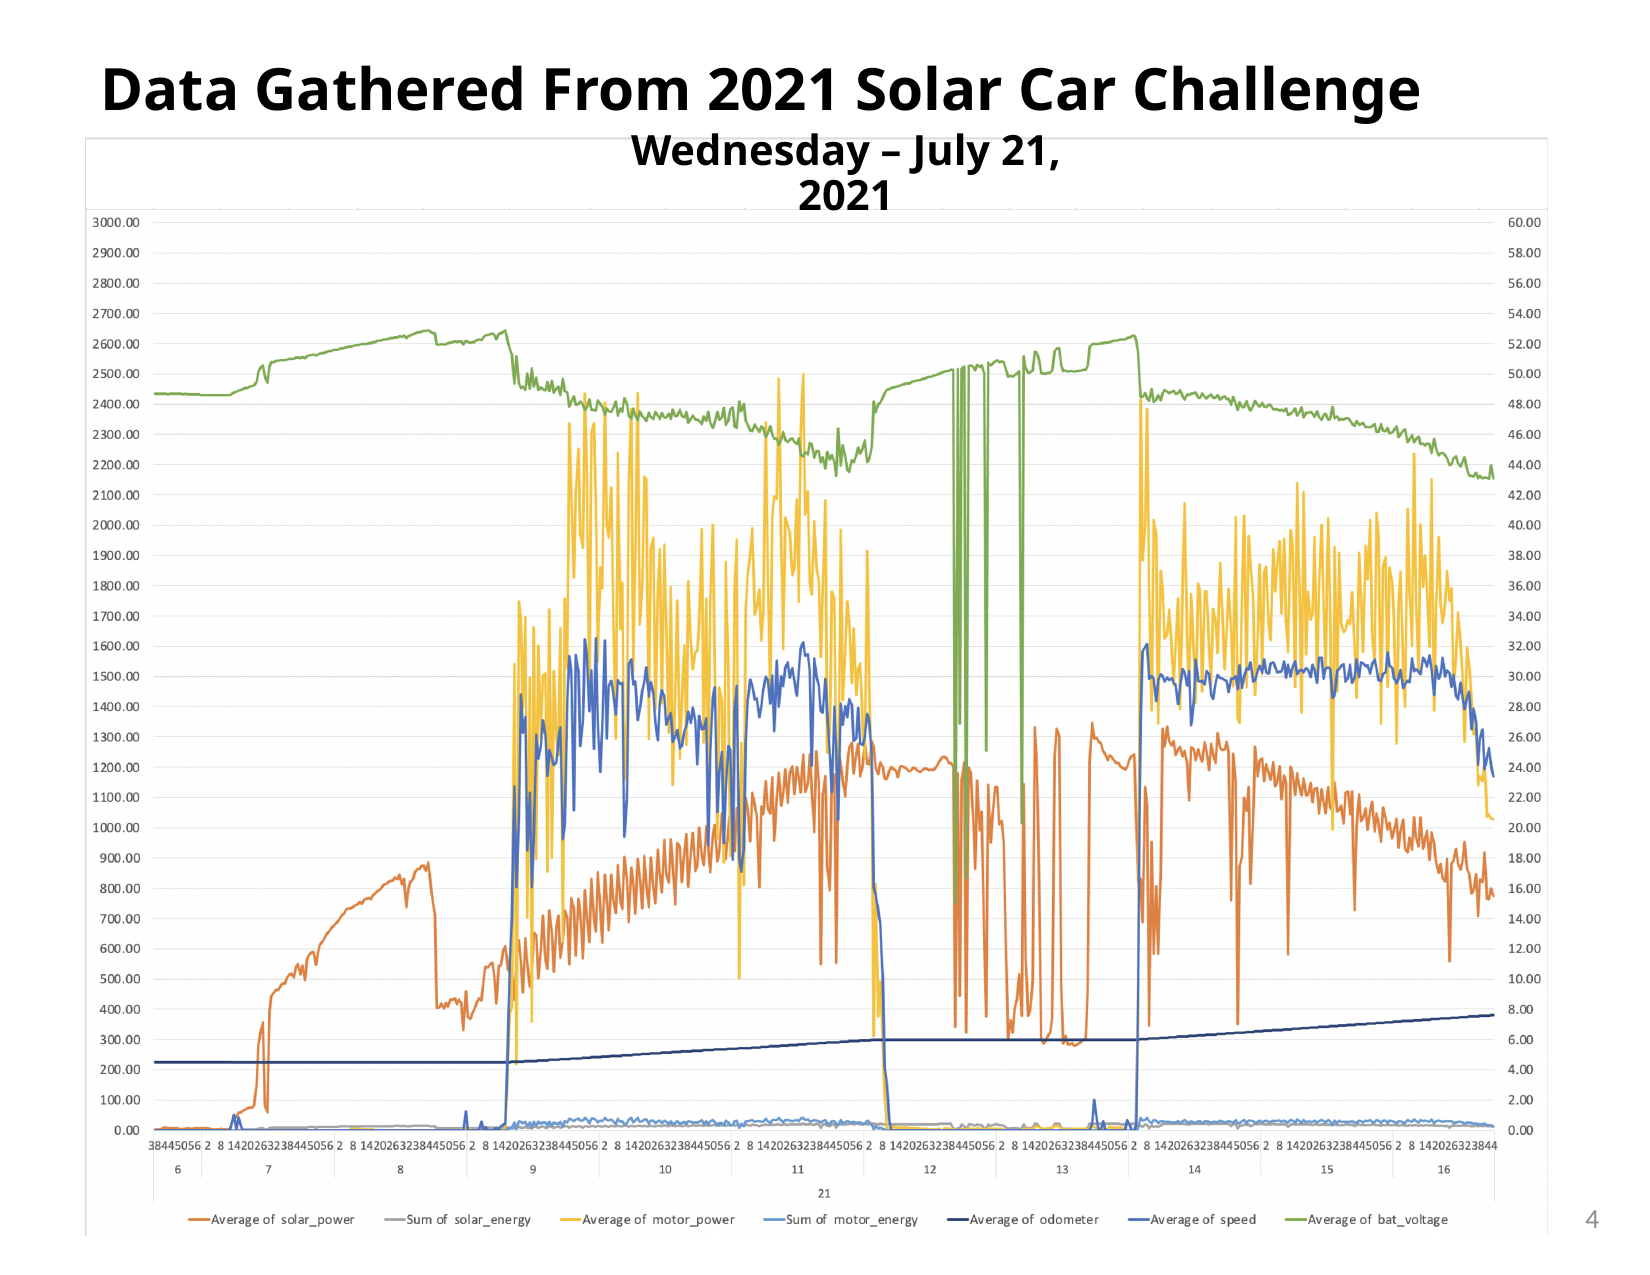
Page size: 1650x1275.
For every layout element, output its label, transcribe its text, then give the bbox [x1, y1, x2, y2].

slide_number 4 [1243, 1183, 1615, 1252]
title Data Gathered From 2021 Solar Car Challenge [85, 45, 1576, 138]
picture [85, 137, 1548, 1236]
